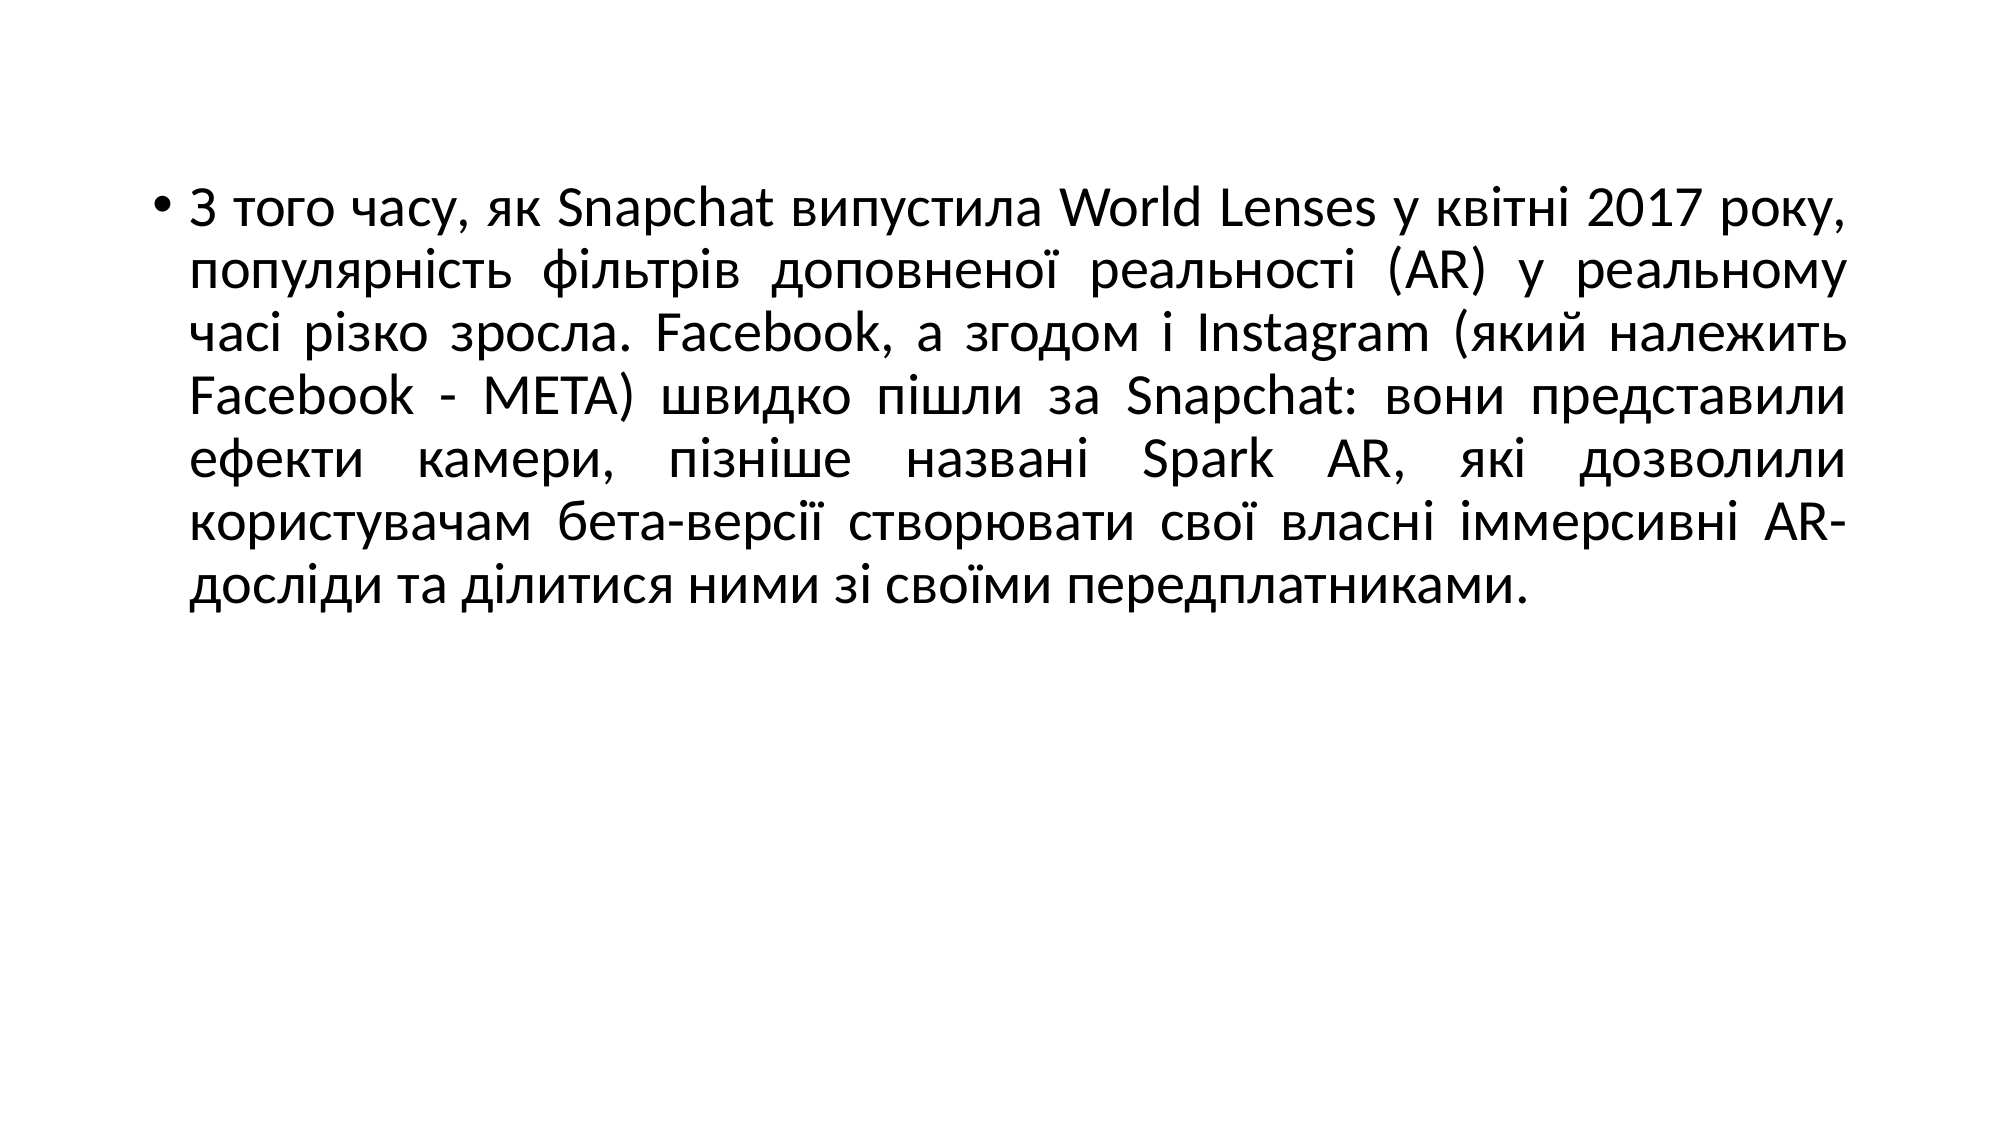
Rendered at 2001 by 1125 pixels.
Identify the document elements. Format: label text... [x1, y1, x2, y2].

list З того часу, як Snapchat випустила World Lenses у квітні 2017 року, популярність фільтрів доповненої реальності (AR) у реальному часі різко зросла. Facebook, а згодом і Instagram (який належить Facebook - META) швидко пішли за Snapchat: вони представили ефекти камери, пізніше названі Spark AR, які дозволили користувачам бета-версії створювати свої власні іммерсивні AR-досліди та ділитися ними зі своїми передплатниками. [137, 168, 1863, 1014]
